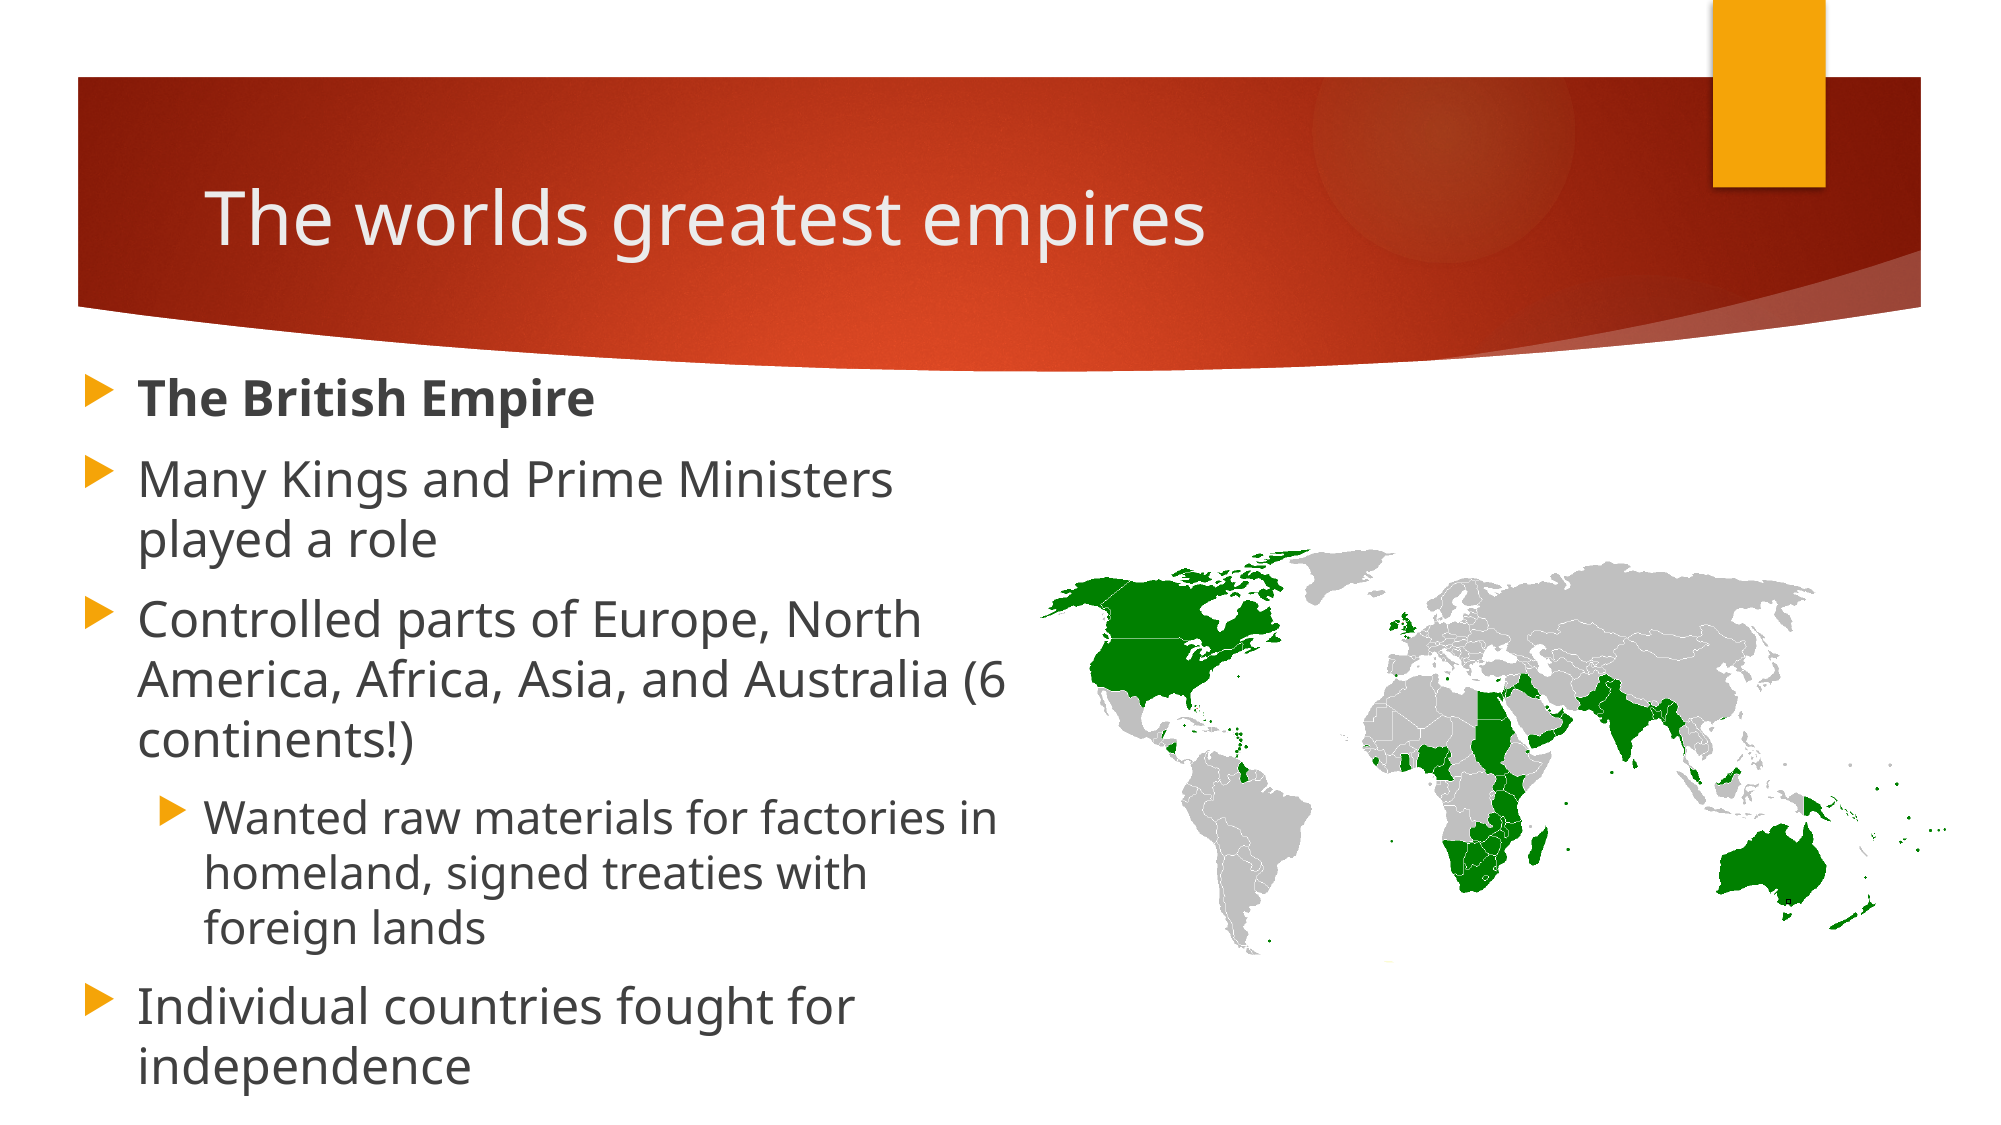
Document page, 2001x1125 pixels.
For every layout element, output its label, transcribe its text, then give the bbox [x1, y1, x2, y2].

title The worlds greatest empires [189, 155, 1627, 275]
picture [1034, 543, 1948, 967]
list The British Empire Many Kings and Prime Ministers played a role Controlled parts of Europe, North America, Africa, Asia, and Australia (6 continents!) Wanted raw materials for factories in homeland, signed treaties with foreign lands Individual countries fought for independence [66, 358, 1035, 988]
